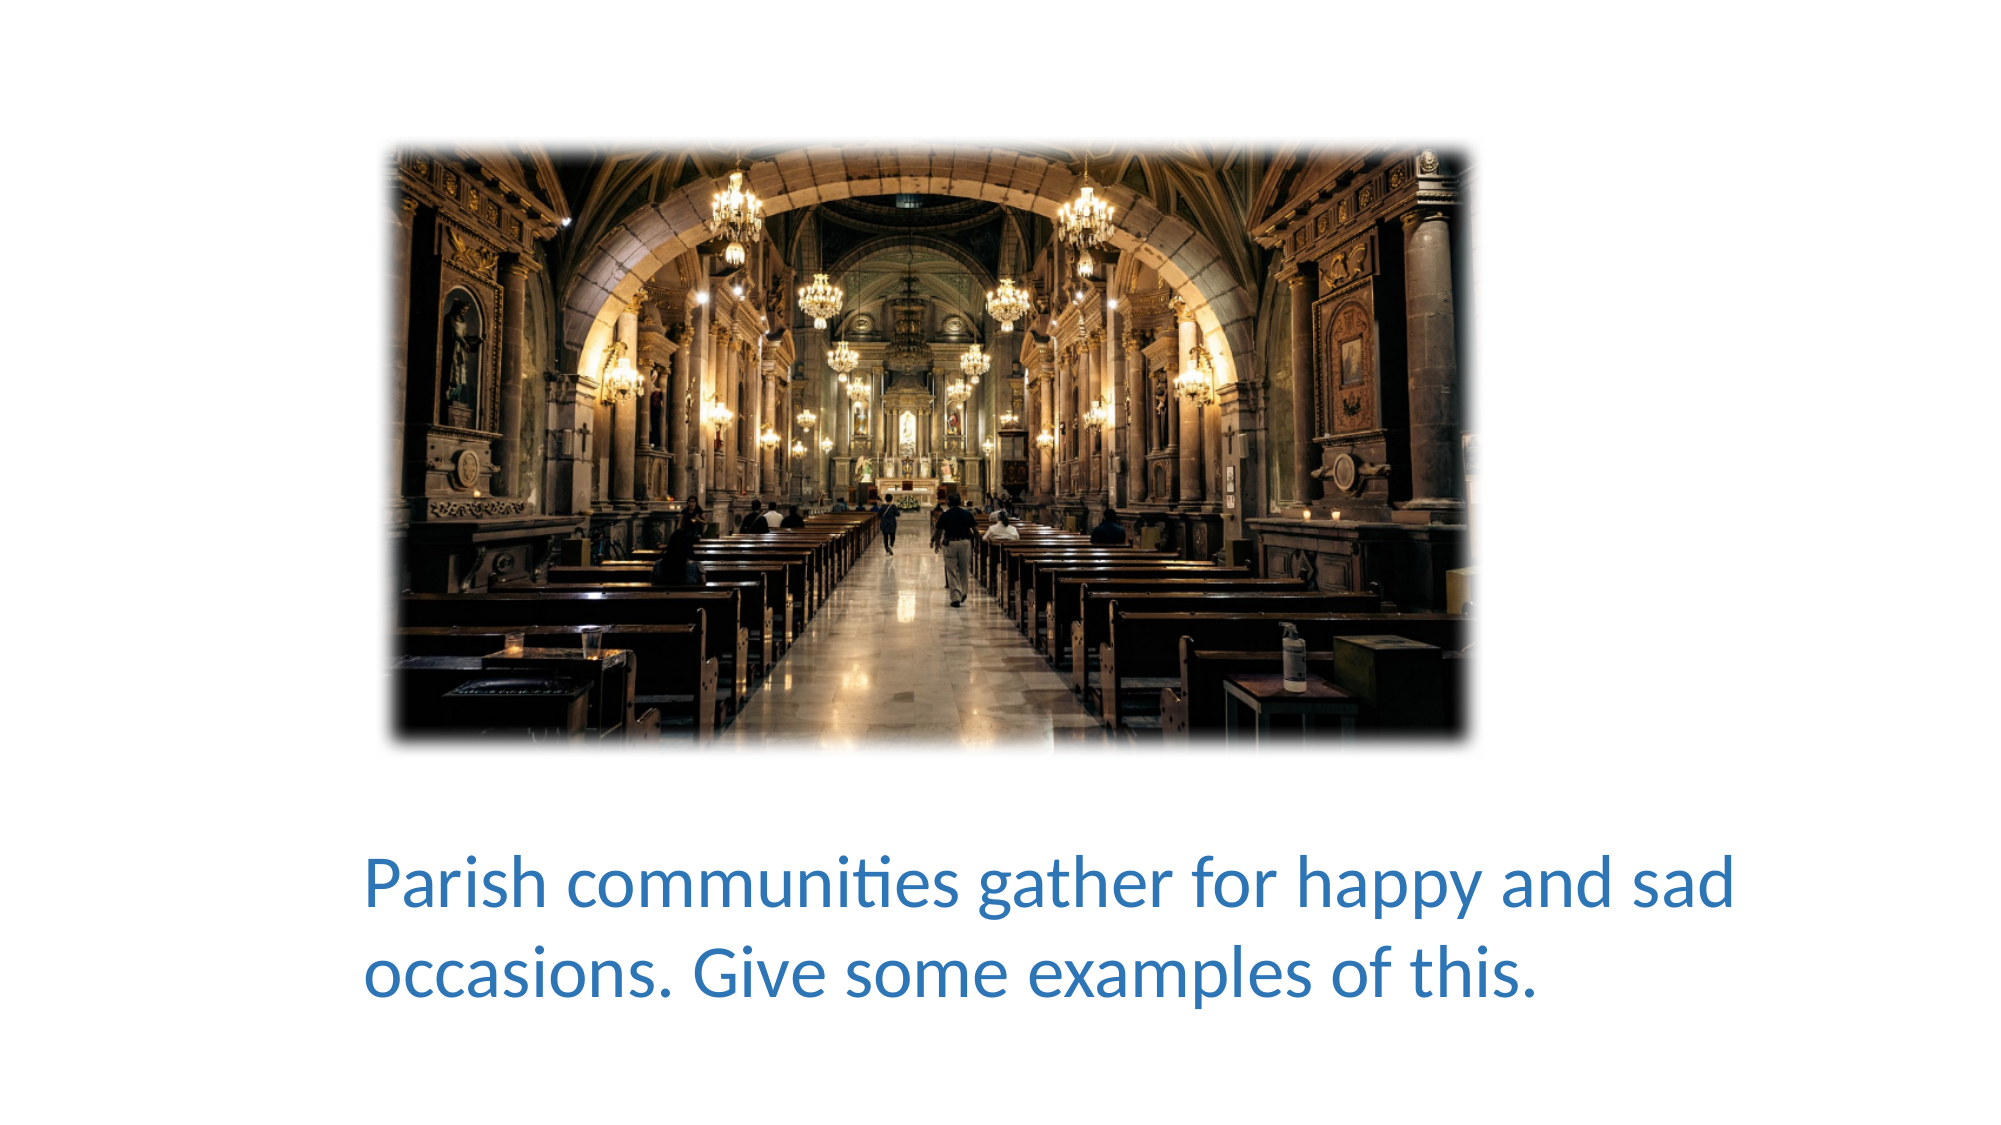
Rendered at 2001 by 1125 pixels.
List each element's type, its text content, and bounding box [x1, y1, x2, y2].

picture [375, 135, 1485, 759]
text_box Parish communities gather for happy and sad occasions. Give some examples of this. [349, 824, 1836, 1020]
